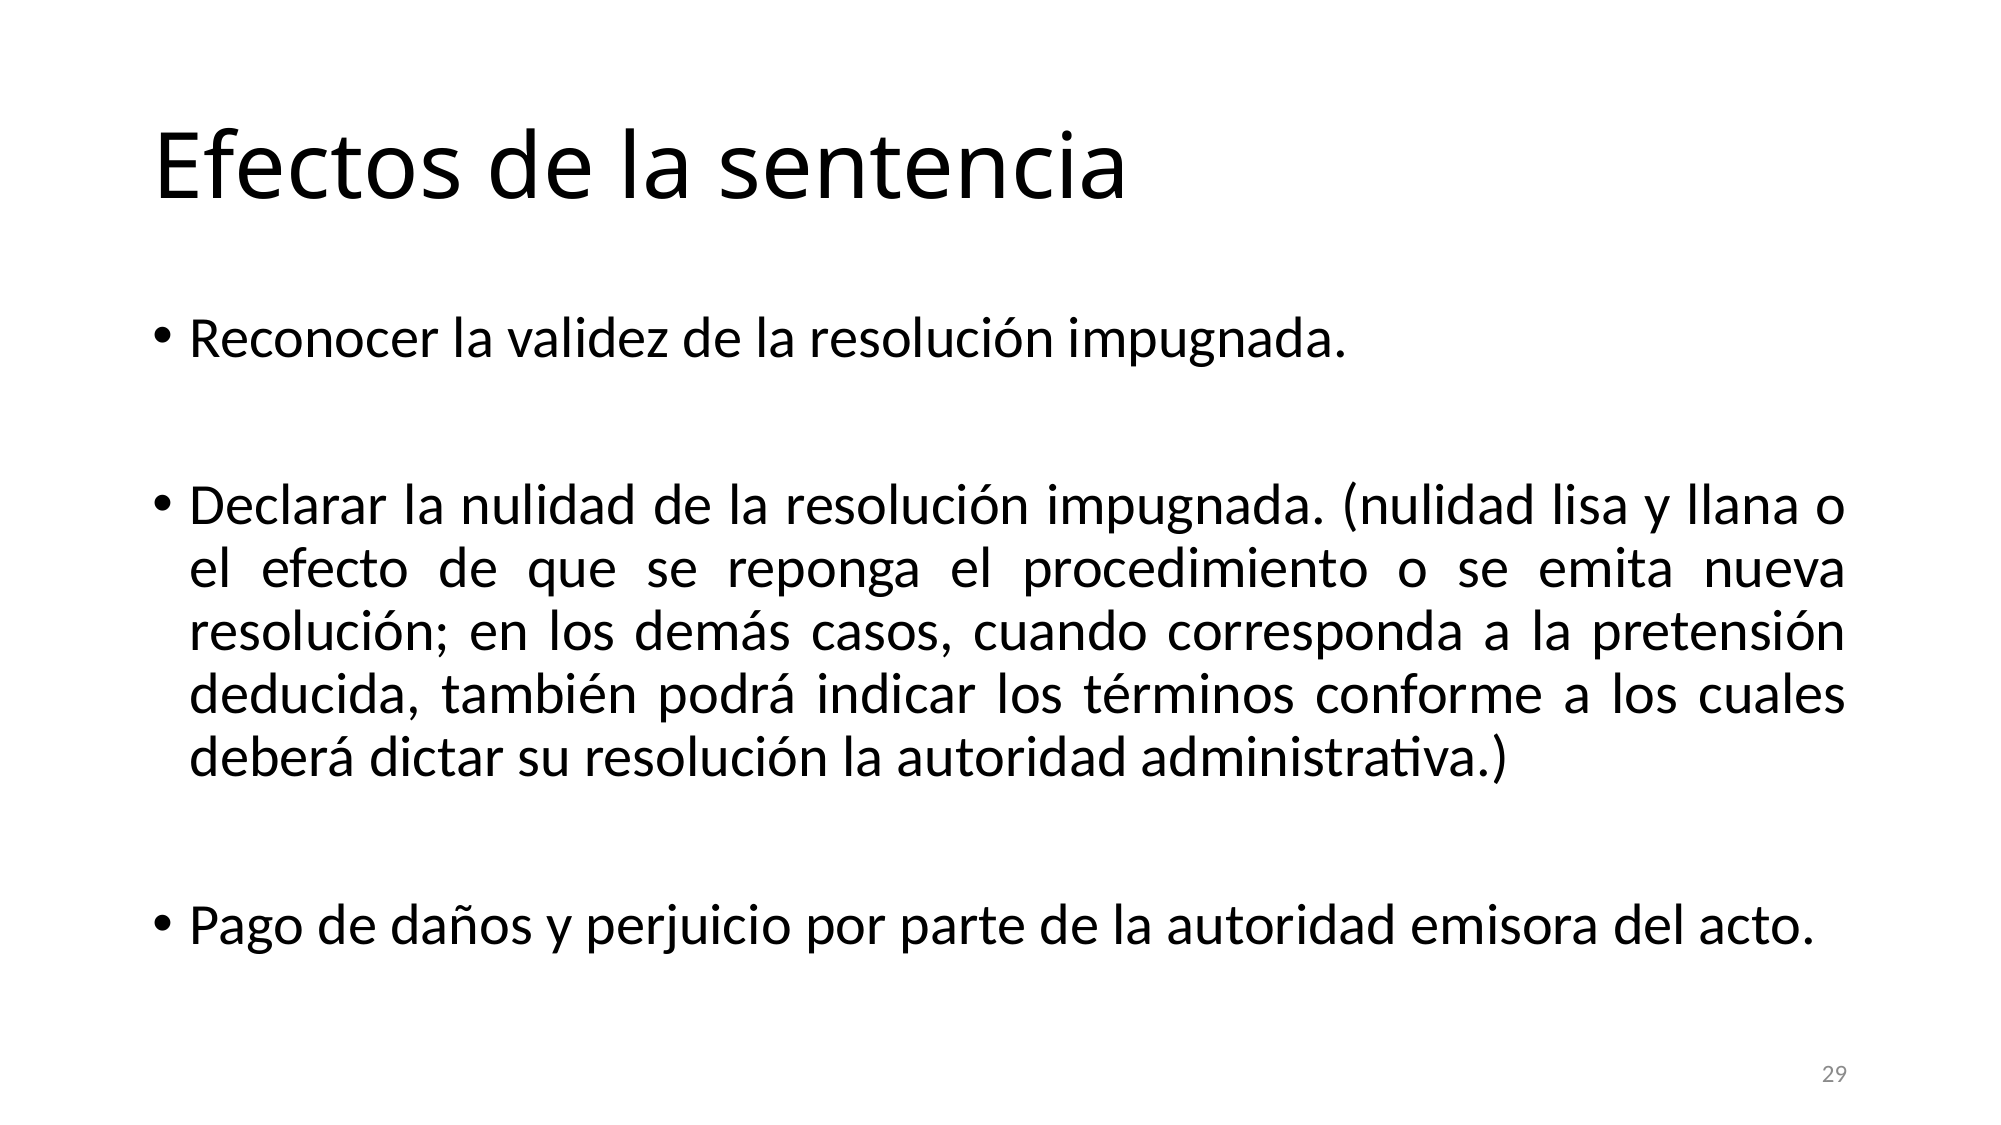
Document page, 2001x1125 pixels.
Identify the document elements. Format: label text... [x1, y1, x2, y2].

title Efectos de la sentencia [137, 59, 1863, 278]
list Reconocer la validez de la resolución impugnada. Declarar la nulidad de la resolución impugnada. (nulidad lisa y llana o el efecto de que se reponga el procedimiento o se emita nueva resolución; en los demás casos, cuando corresponda a la pretensión deducida, también podrá indicar los términos conforme a los cuales deberá dictar su resolución la autoridad administrativa.) Pago de daños y perjuicio por parte de la autoridad emisora del acto. [137, 299, 1863, 1014]
slide_number 29 [1412, 1042, 1863, 1103]
